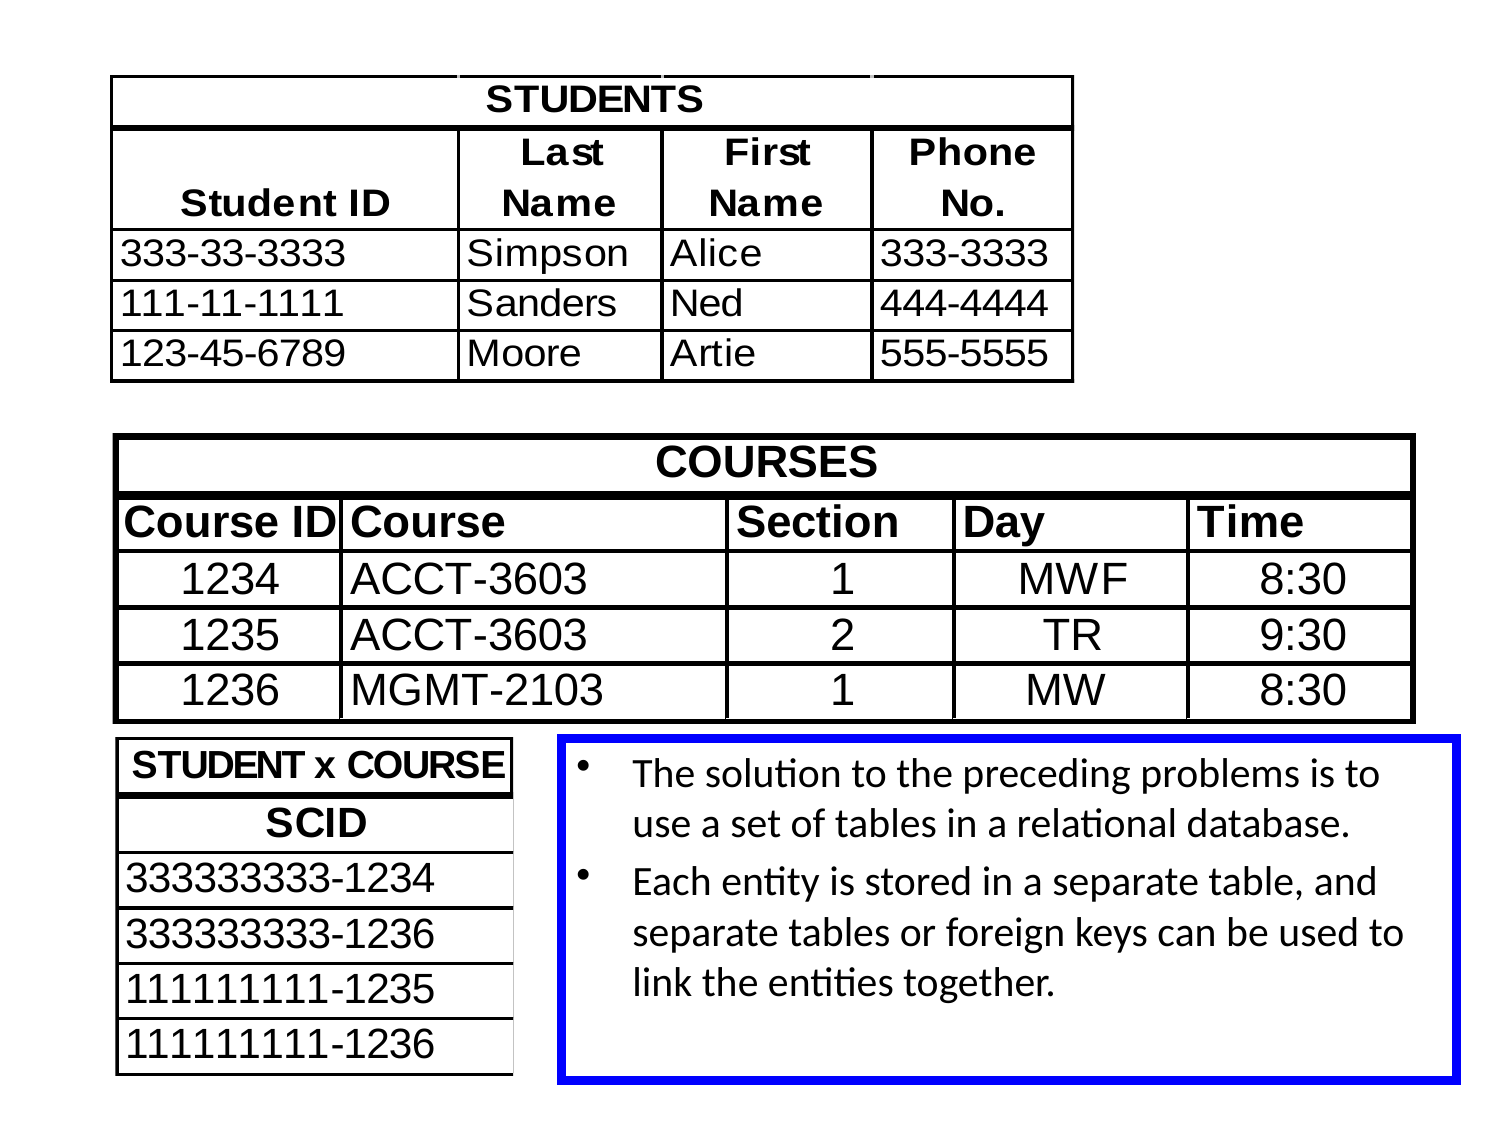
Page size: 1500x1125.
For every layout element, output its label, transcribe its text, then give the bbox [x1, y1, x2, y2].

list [109, 74, 1078, 386]
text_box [115, 736, 517, 1080]
text_box The solution to the preceding problems is to use a set of tables in a relational database. Each entity is stored in a separate table, and separate tables or foreign keys can be used to link the entities together. [561, 738, 1457, 1081]
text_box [112, 433, 1418, 726]
